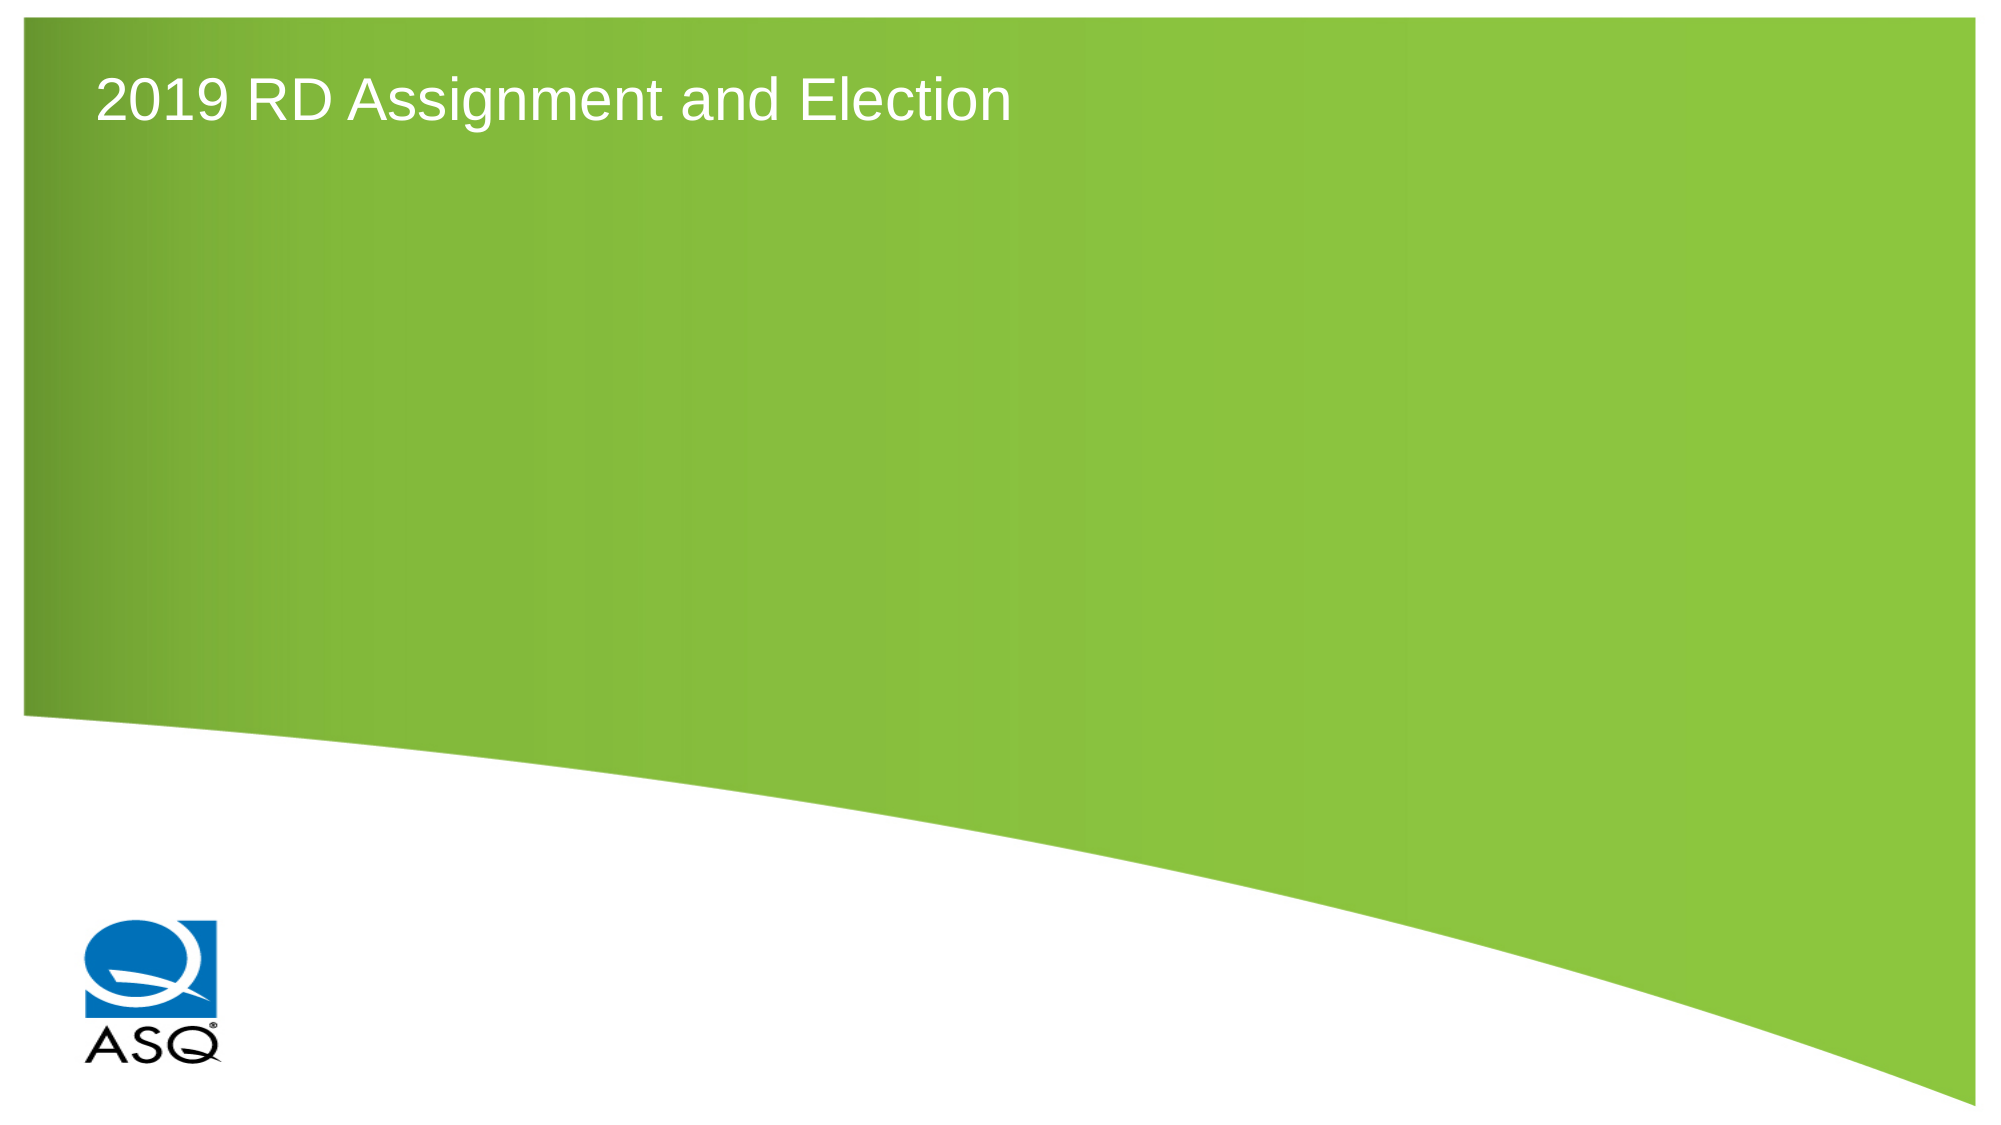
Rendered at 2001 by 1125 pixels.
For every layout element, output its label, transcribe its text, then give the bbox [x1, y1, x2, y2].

title 2019 RD Assignment and Election [80, 52, 1880, 224]
picture [0, 0, 2001, 1125]
